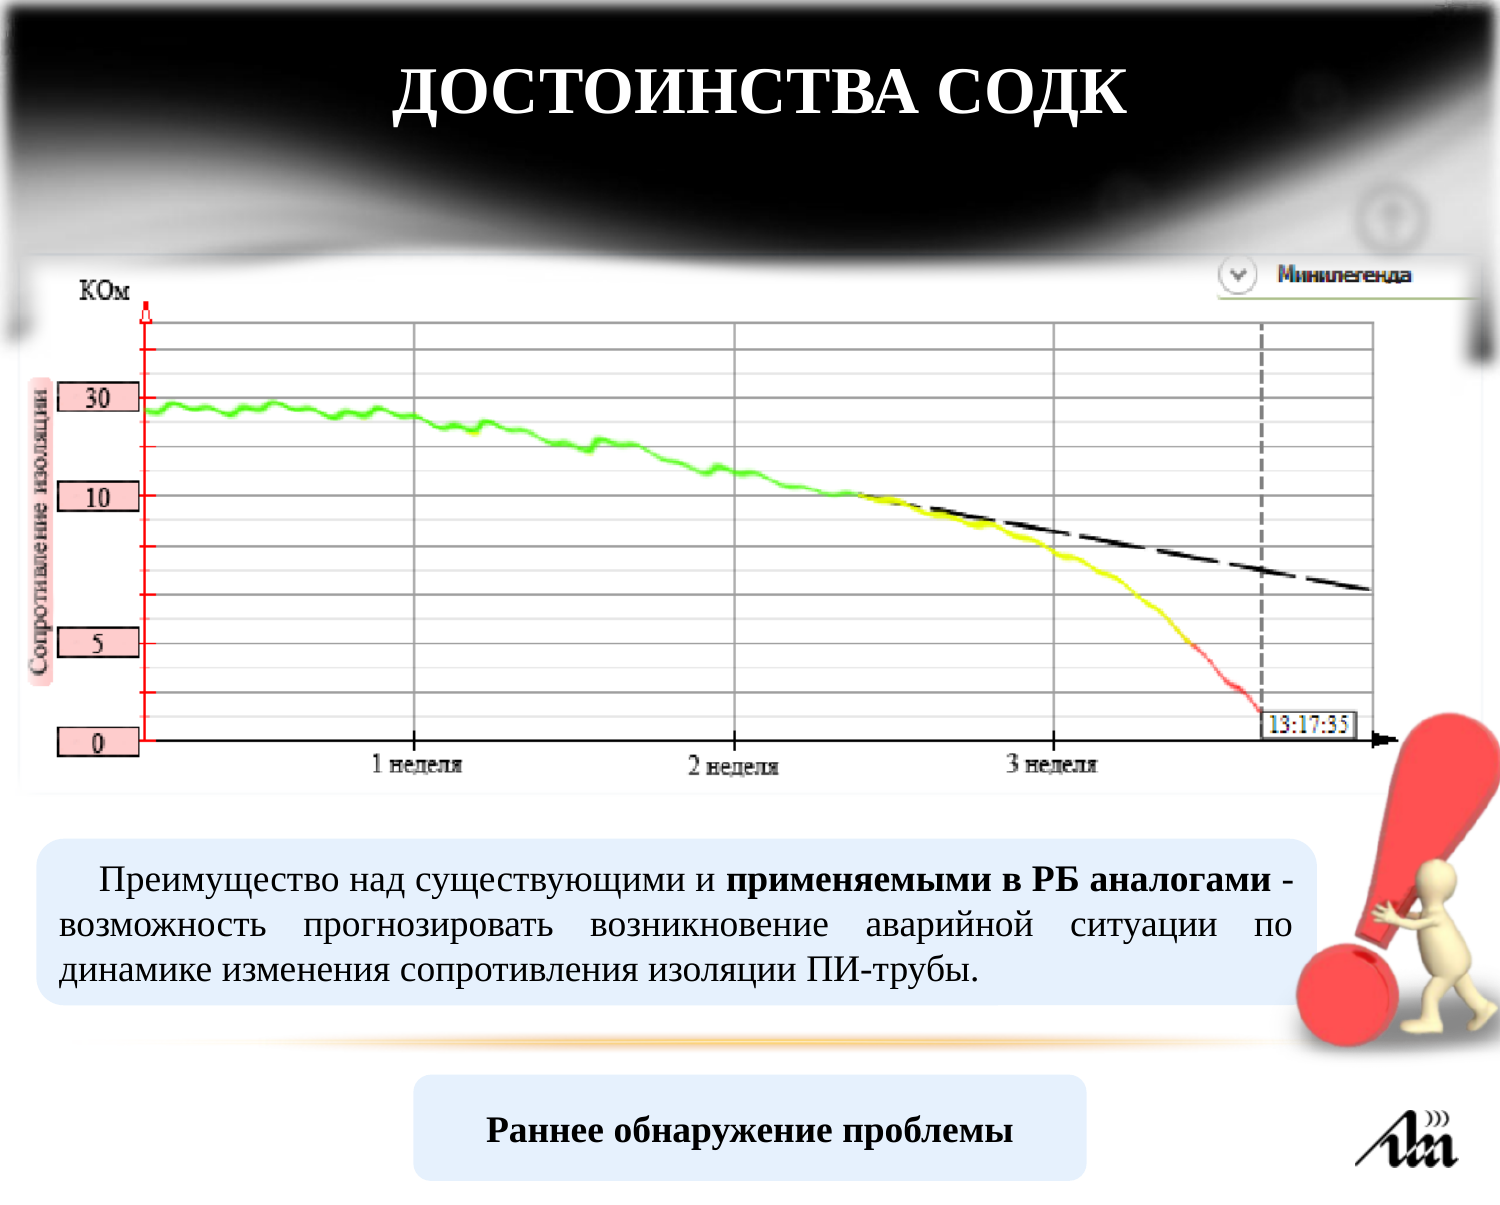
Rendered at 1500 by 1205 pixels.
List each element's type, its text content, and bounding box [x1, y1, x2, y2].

picture [0, 0, 1500, 1205]
text_box Преимущество над существующими и применяемыми в РБ аналогами - возможность прогнозировать возникновение аварийной ситуации по динамике изменения сопротивления изоляции ПИ-трубы. [34, 836, 1263, 1008]
title ДОСТОИНСТВА СОДК [1, 3, 1500, 135]
text_box Раннее обнаружение проблемы [411, 1072, 1089, 1184]
